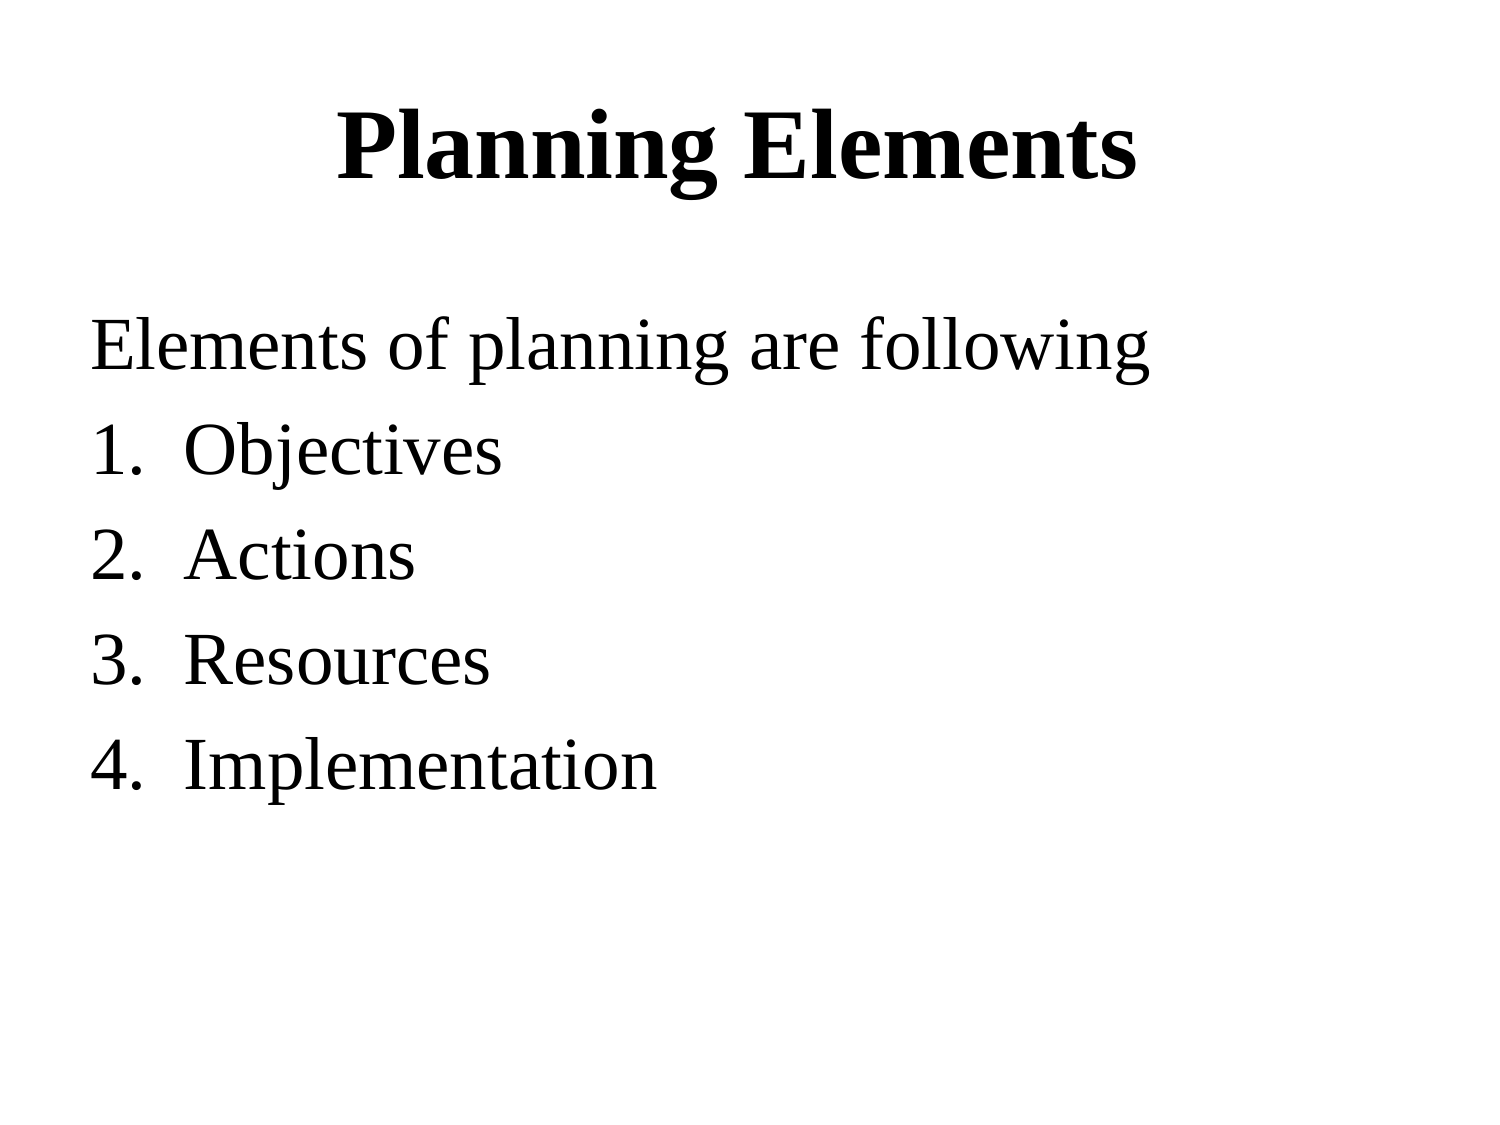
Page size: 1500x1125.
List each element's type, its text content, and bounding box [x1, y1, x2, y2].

list Elements of planning are following Objectives Actions Resources Implementation [75, 287, 1425, 1005]
title Planning Elements [75, 45, 1425, 233]
